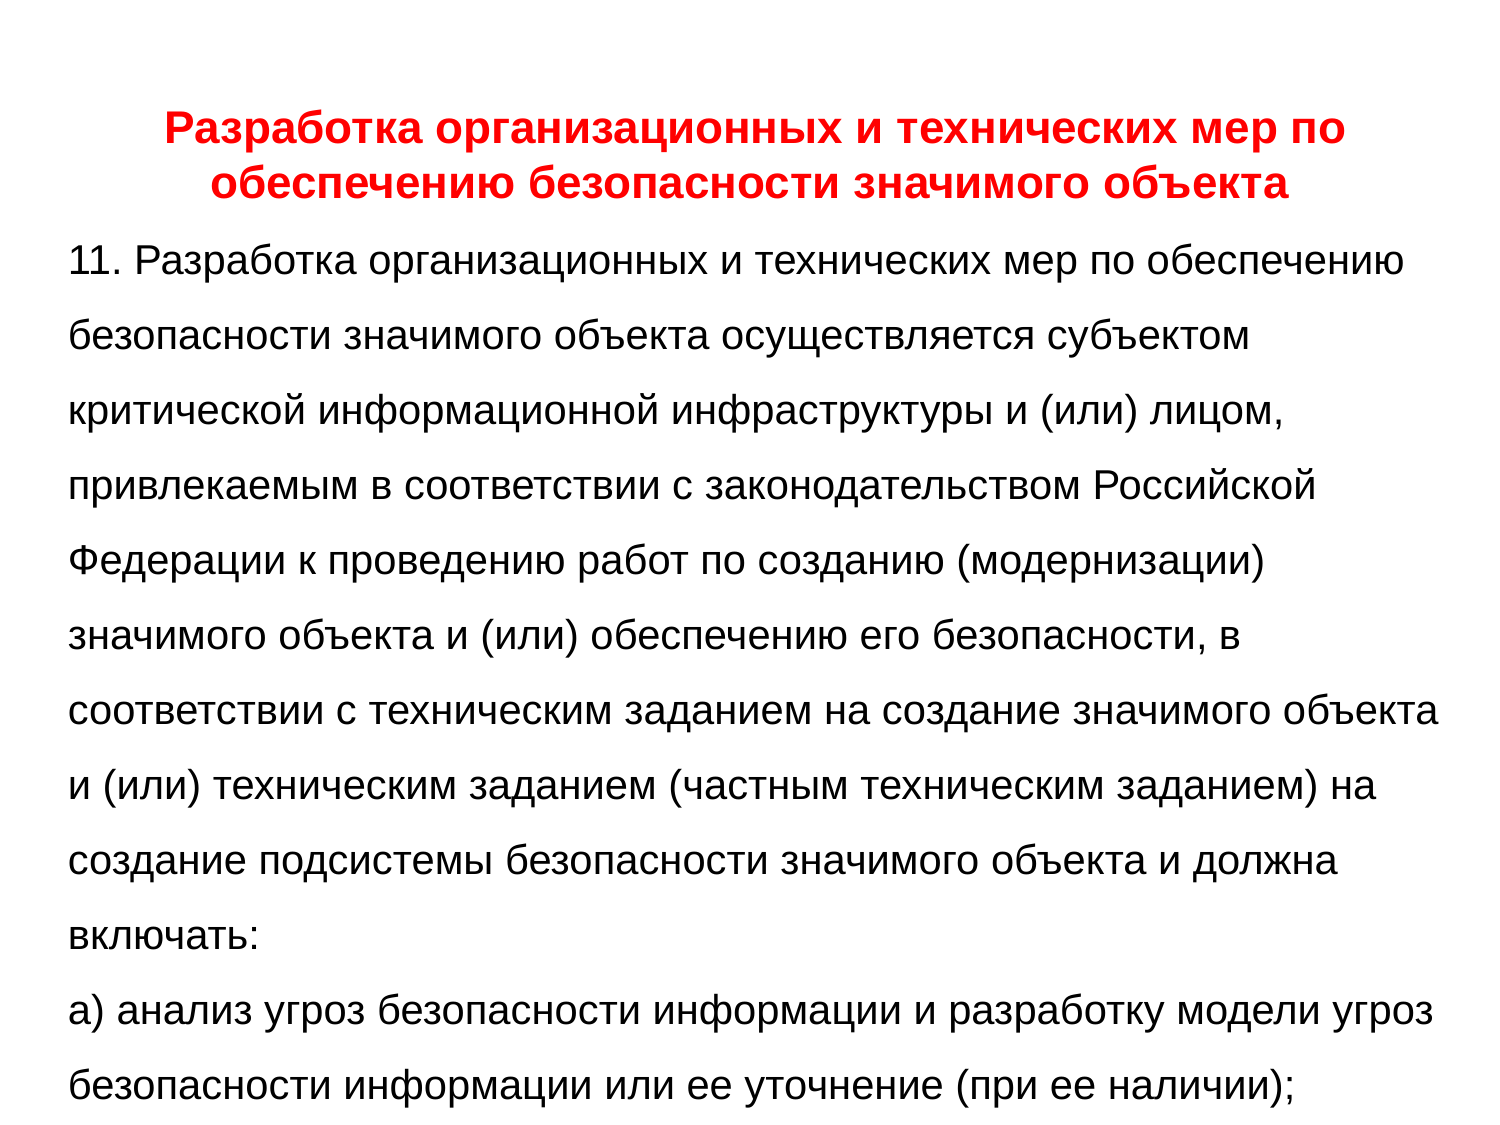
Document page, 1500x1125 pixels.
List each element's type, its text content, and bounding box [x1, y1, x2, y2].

text_box Разработка организационных и технических мер по обеспечению безопасности значимого объекта 11. Разработка организационных и технических мер по обеспечению безопасности значимого объекта осуществляется субъектом критической информационной инфраструктуры и (или) лицом, привлекаемым в соответствии с законодательством Российской Федерации к проведению работ по созданию (модернизации) значимого объекта и (или) обеспечению его безопасности, в соответствии с техническим заданием на создание значимого объекта и (или) техническим заданием (частным техническим заданием) на создание подсистемы безопасности значимого объекта и должна включать: а) анализ угроз безопасности информации и разработку модели угроз безопасности информации или ее уточнение (при ее наличии); [53, 90, 1459, 1115]
